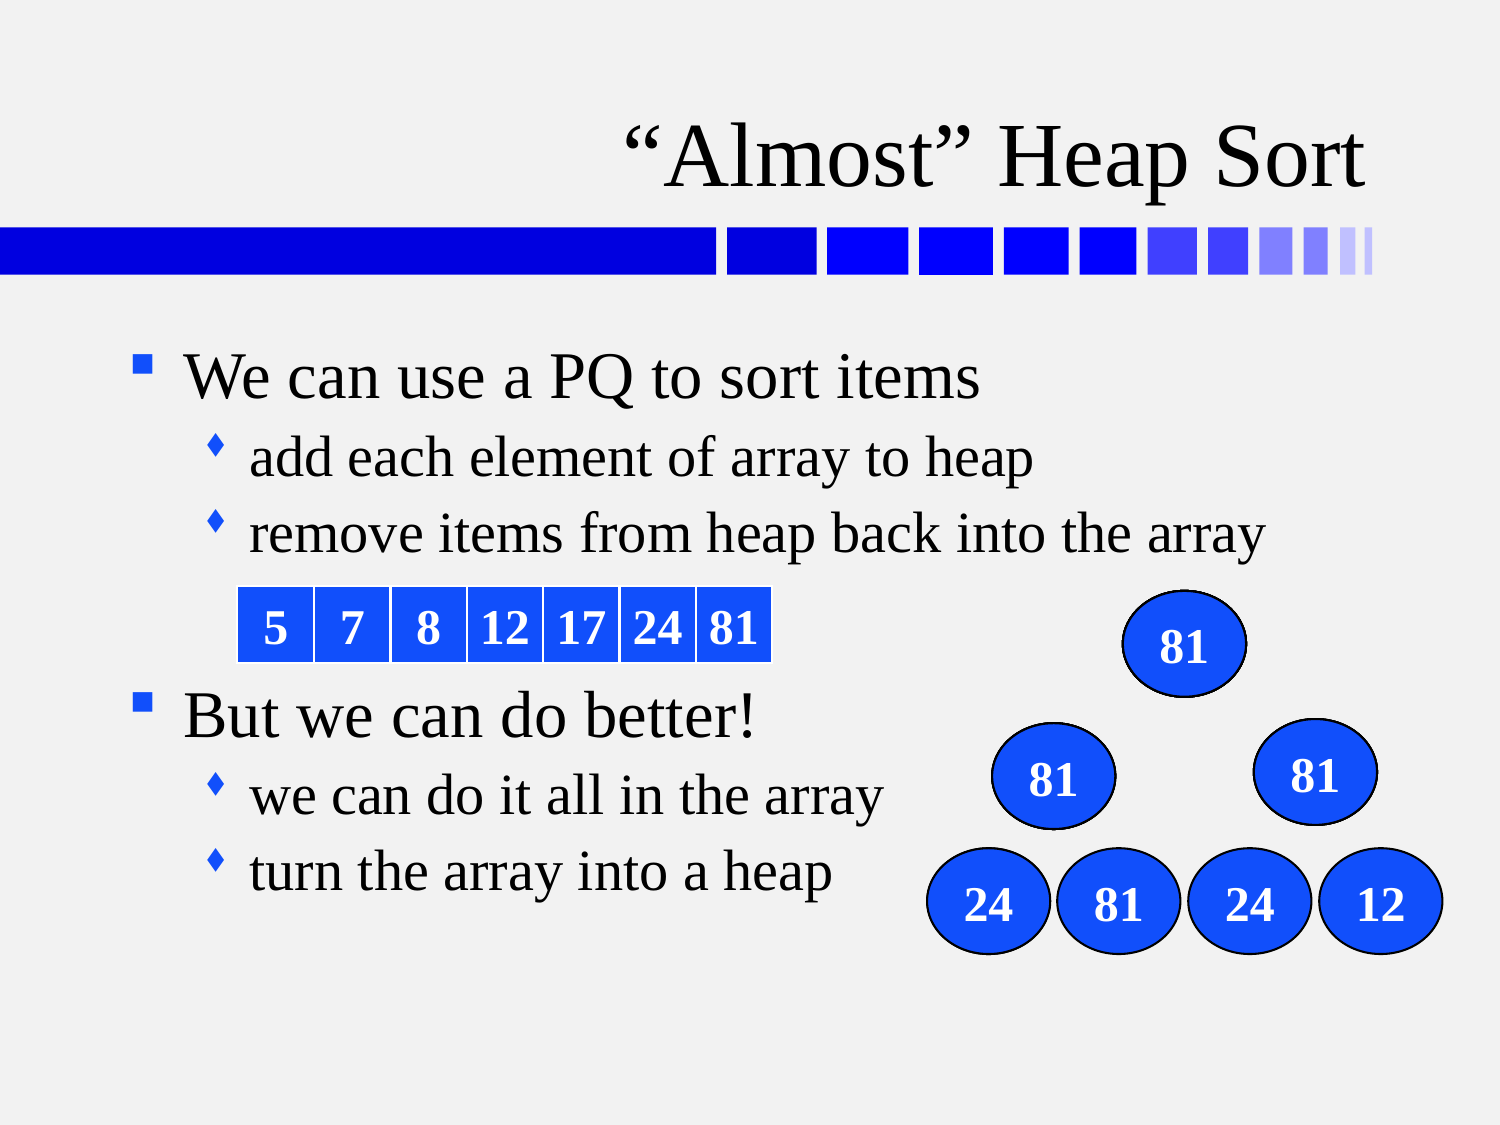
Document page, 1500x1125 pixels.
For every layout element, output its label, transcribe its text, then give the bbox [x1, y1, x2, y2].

text_box 7 [313, 586, 391, 664]
text_box 81 [695, 586, 773, 664]
list We can use a PQ to sort items add each element of array to heap remove items from heap back into the array But we can do better! we can do it all in the array turn the array into a heap [111, 324, 1388, 1001]
text_box 17 [544, 586, 619, 664]
text_box 12 [466, 586, 544, 664]
title “Almost” Heap Sort [109, 27, 1383, 213]
text_box 24 [927, 848, 1051, 955]
text_box 81 [1253, 719, 1378, 825]
text_box 24 [619, 586, 695, 664]
text_box 24 [1188, 848, 1312, 955]
text_box 5 [237, 586, 313, 664]
text_box 8 [391, 586, 466, 664]
text_box 81 [1057, 848, 1181, 955]
text_box 81 [1122, 590, 1247, 697]
text_box 12 [1319, 848, 1443, 955]
text_box 81 [992, 723, 1116, 830]
